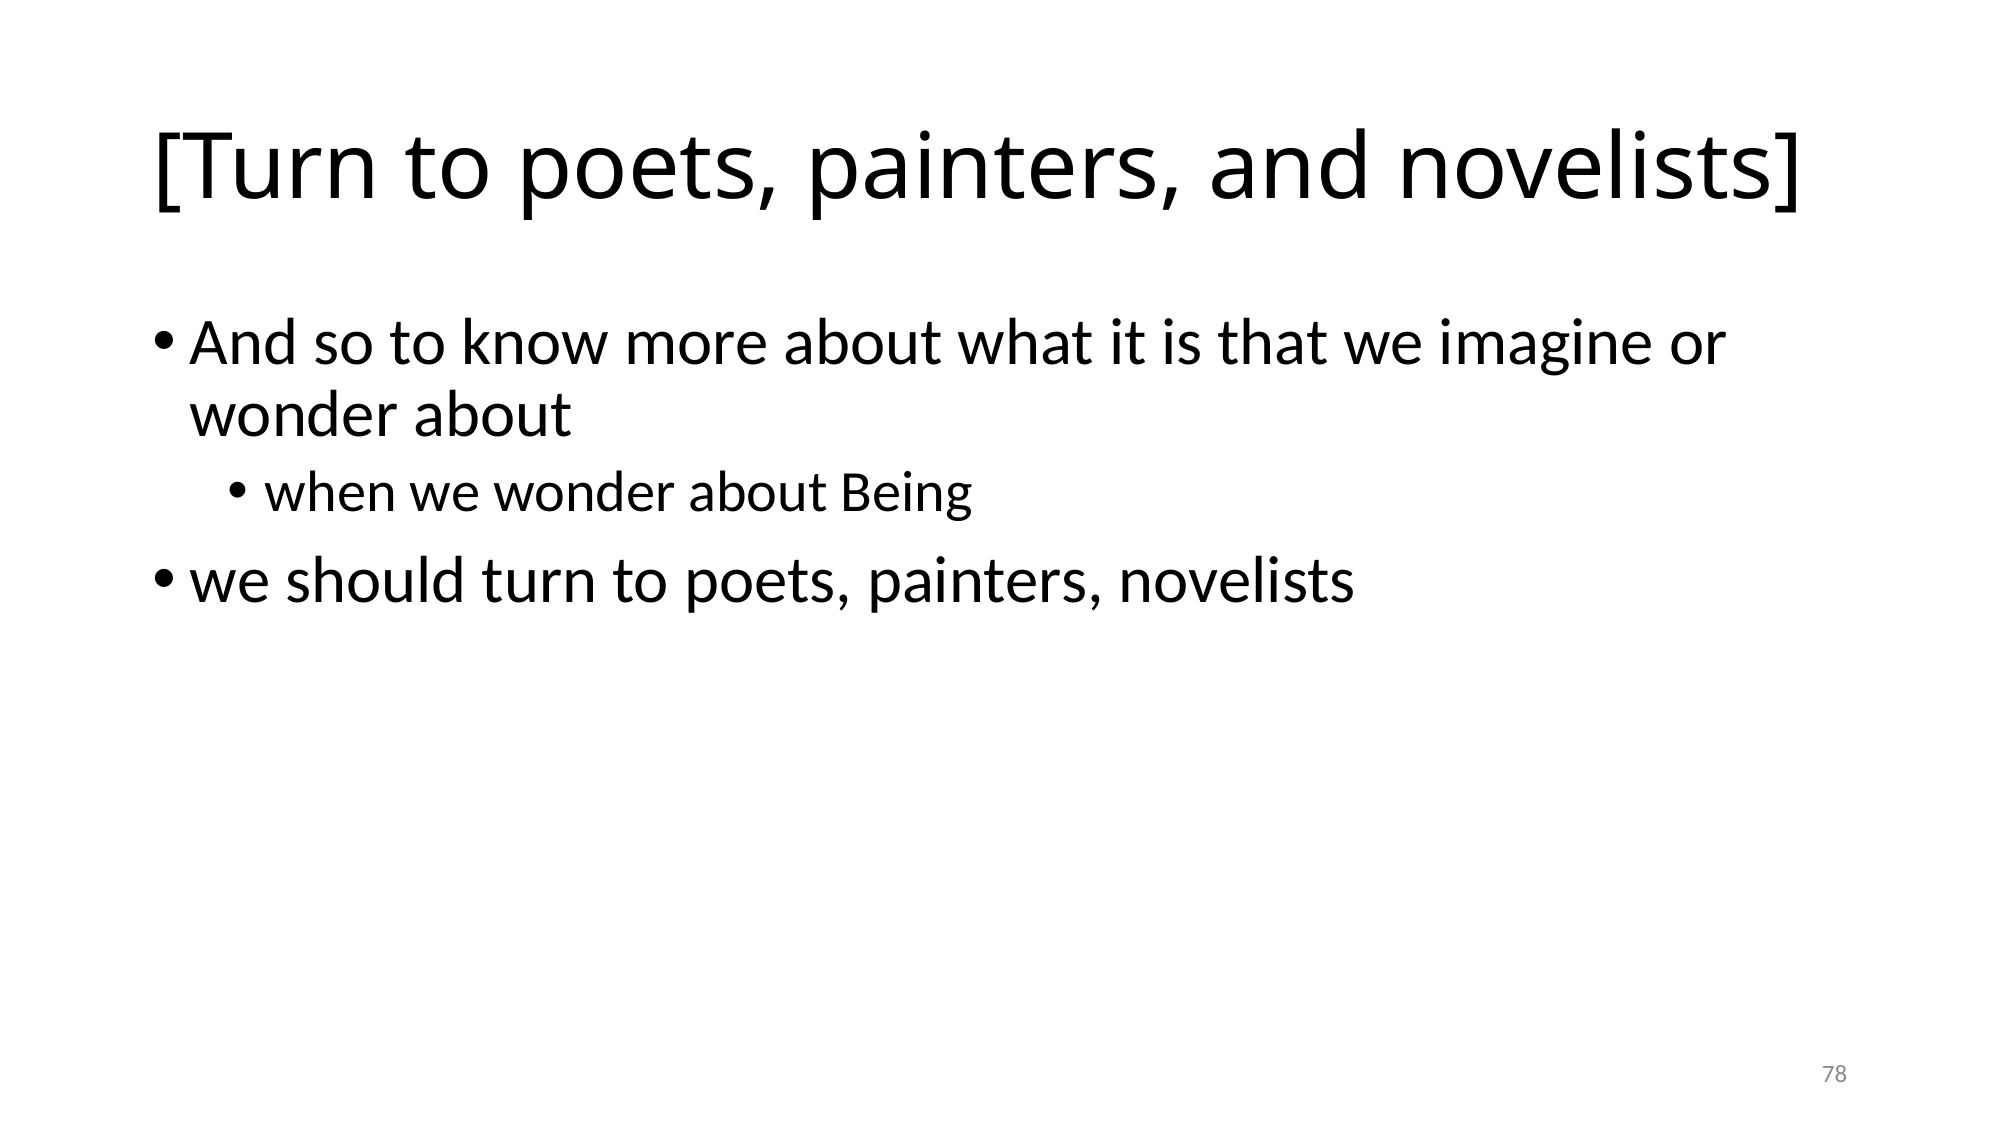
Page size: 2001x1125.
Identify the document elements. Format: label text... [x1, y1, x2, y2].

slide_number 78 [1412, 1042, 1863, 1103]
list And so to know more about what it is that we imagine or wonder about when we wonder about Being we should turn to poets, painters, novelists [137, 299, 1863, 1014]
title [Turn to poets, painters, and novelists] [137, 59, 1863, 278]
